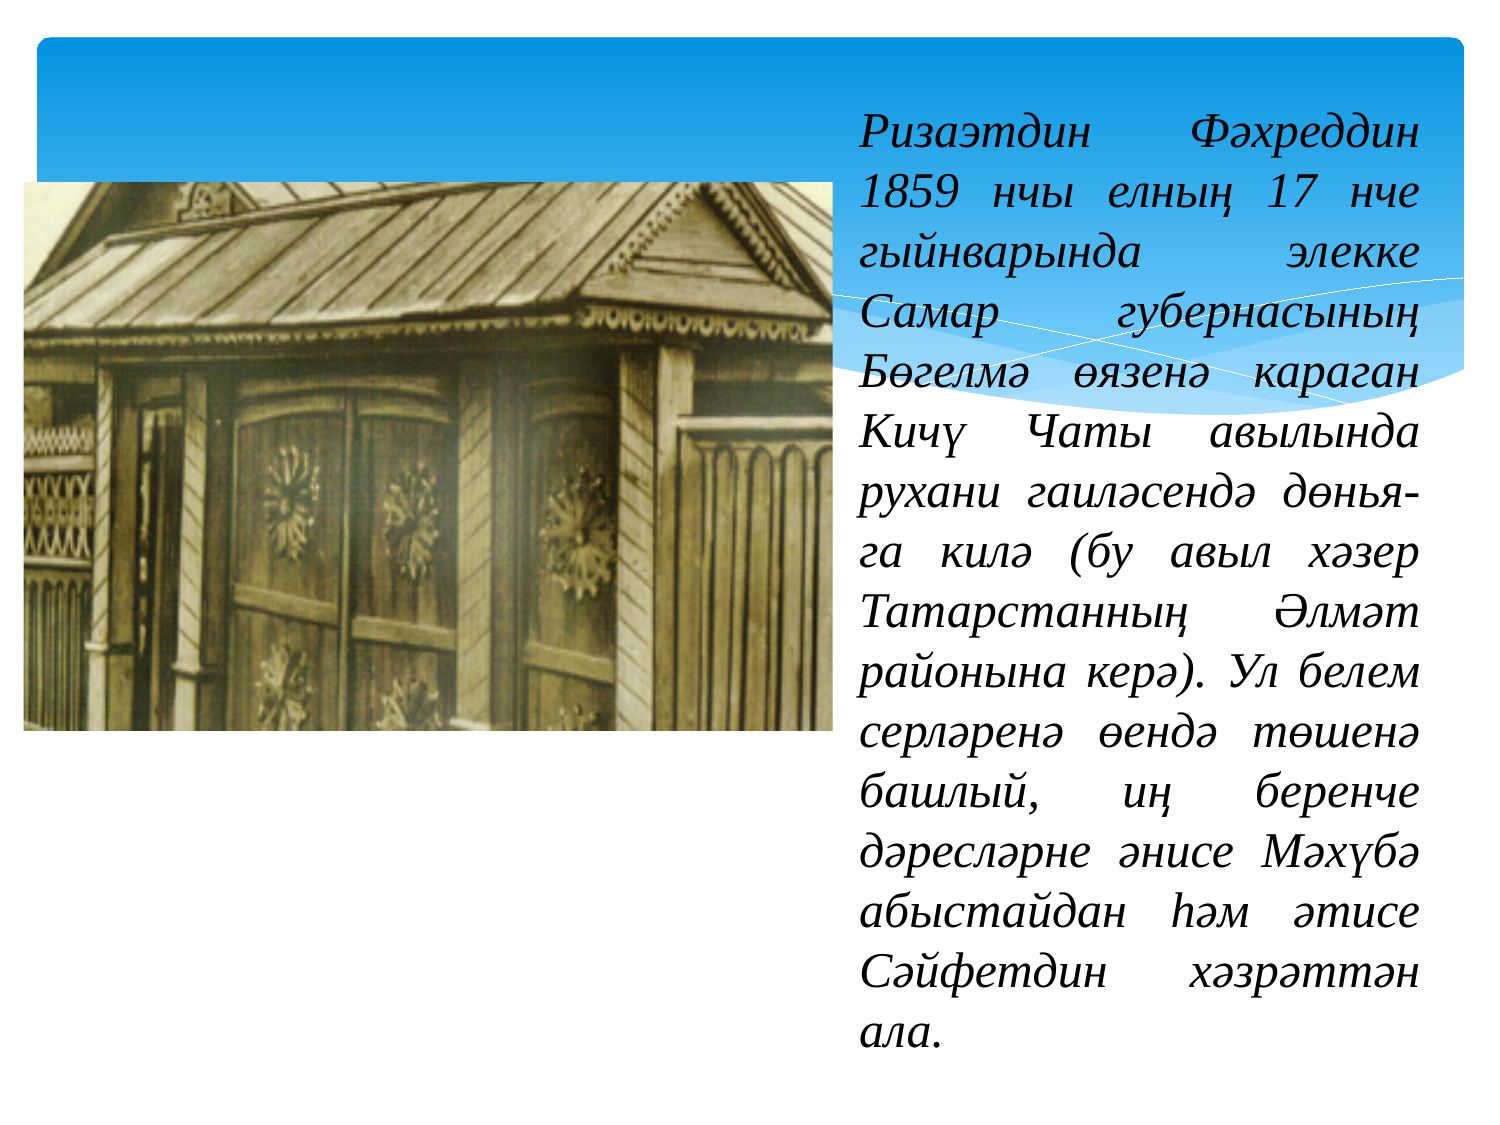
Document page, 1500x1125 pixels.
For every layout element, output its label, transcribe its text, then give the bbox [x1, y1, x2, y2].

text_box Ризаэтдин Фәхреддин 1859 нчы елның 17 нче гыйнварында элекке Самар губернасының Бөгелмә өязенә караган Кичү Чаты авылында рухани гаиләсендә дөнья-га килә (бу авыл хәзер Татарстанның Әлмәт районына керә). Ул белем серләренә өендә төшенә башлый, иң беренче дәресләрне әнисе Мәхүбә абыстайдан һәм әтисе Сәйфетдин хәзрәттән ала. [844, 89, 1436, 1065]
picture [23, 161, 833, 732]
